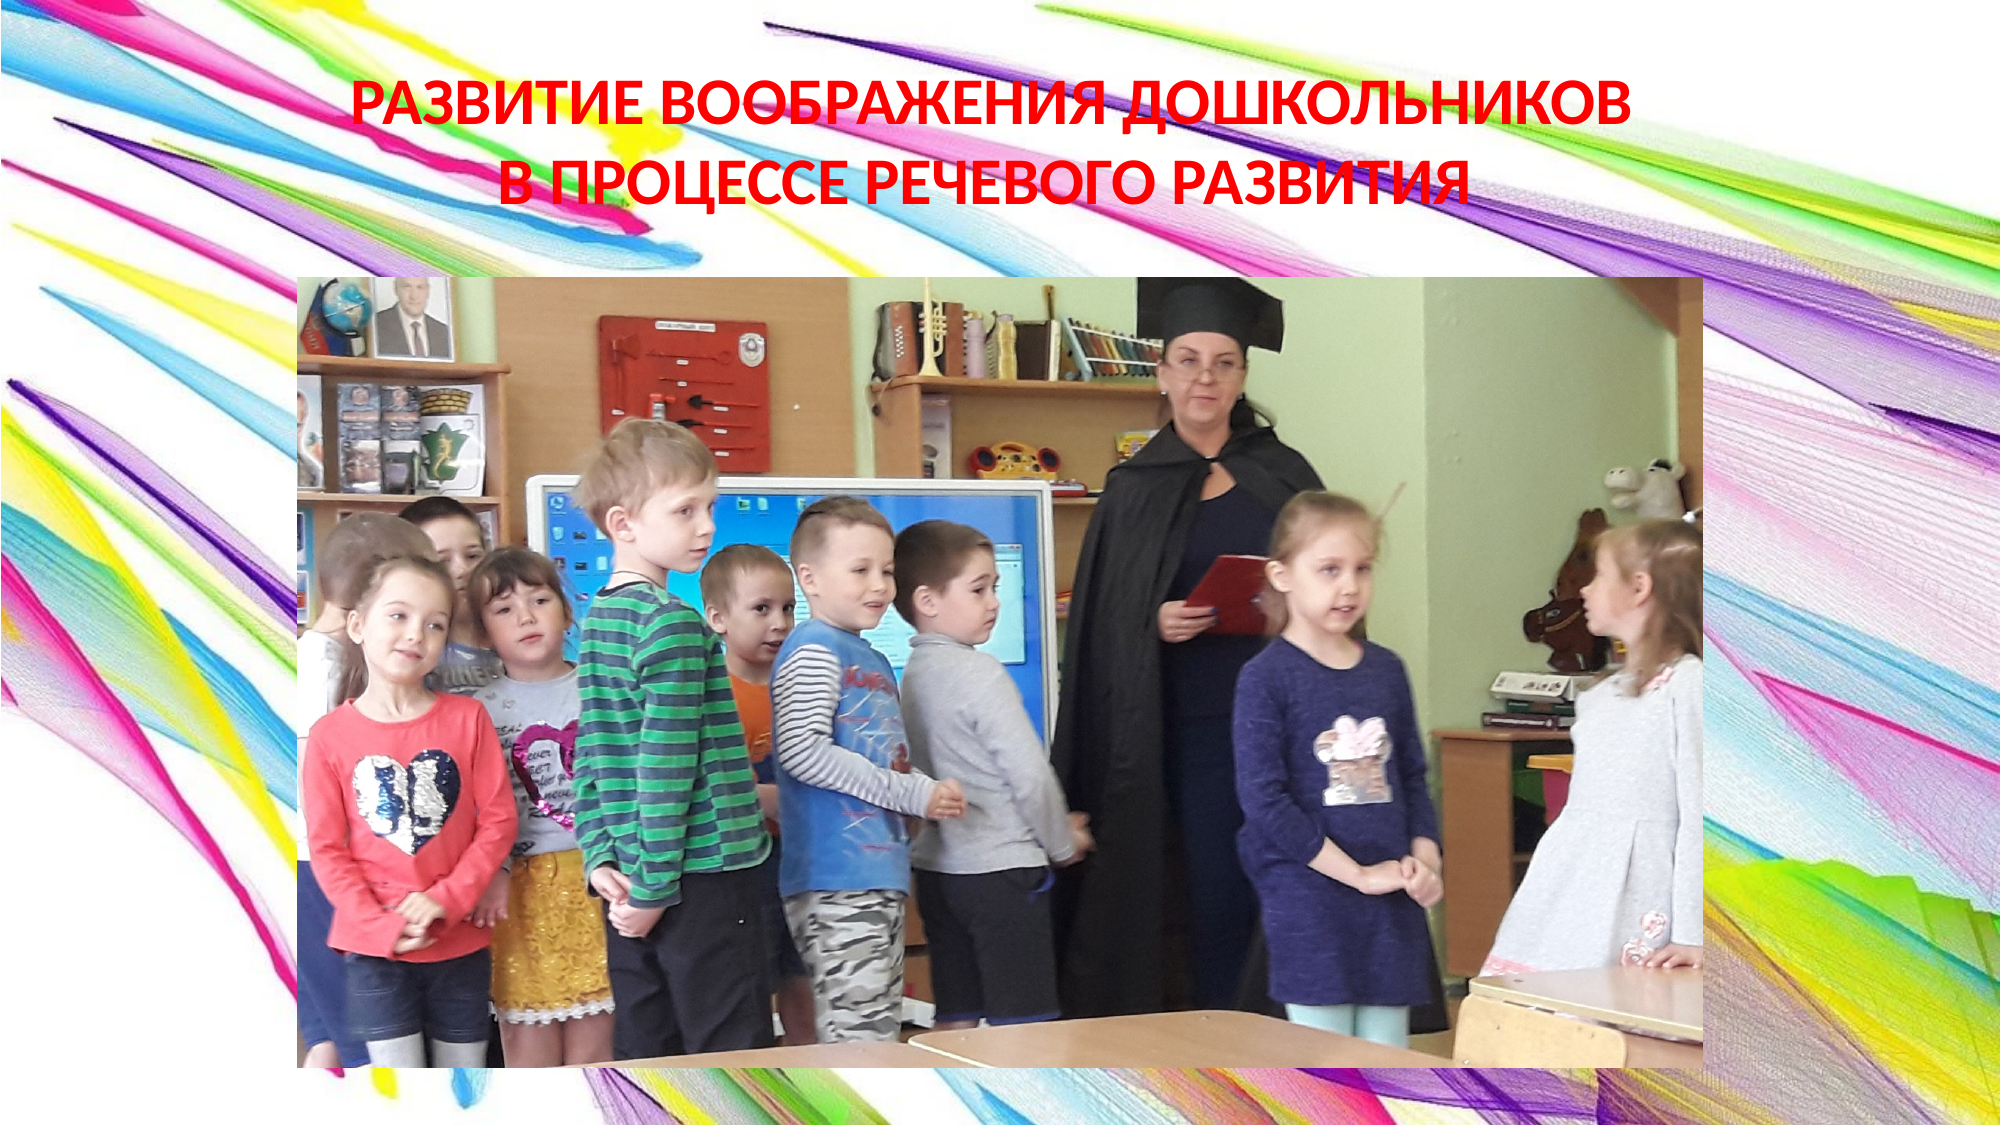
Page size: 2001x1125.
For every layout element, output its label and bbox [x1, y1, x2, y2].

list [297, 277, 1703, 1068]
picture [1, 0, 2000, 1125]
